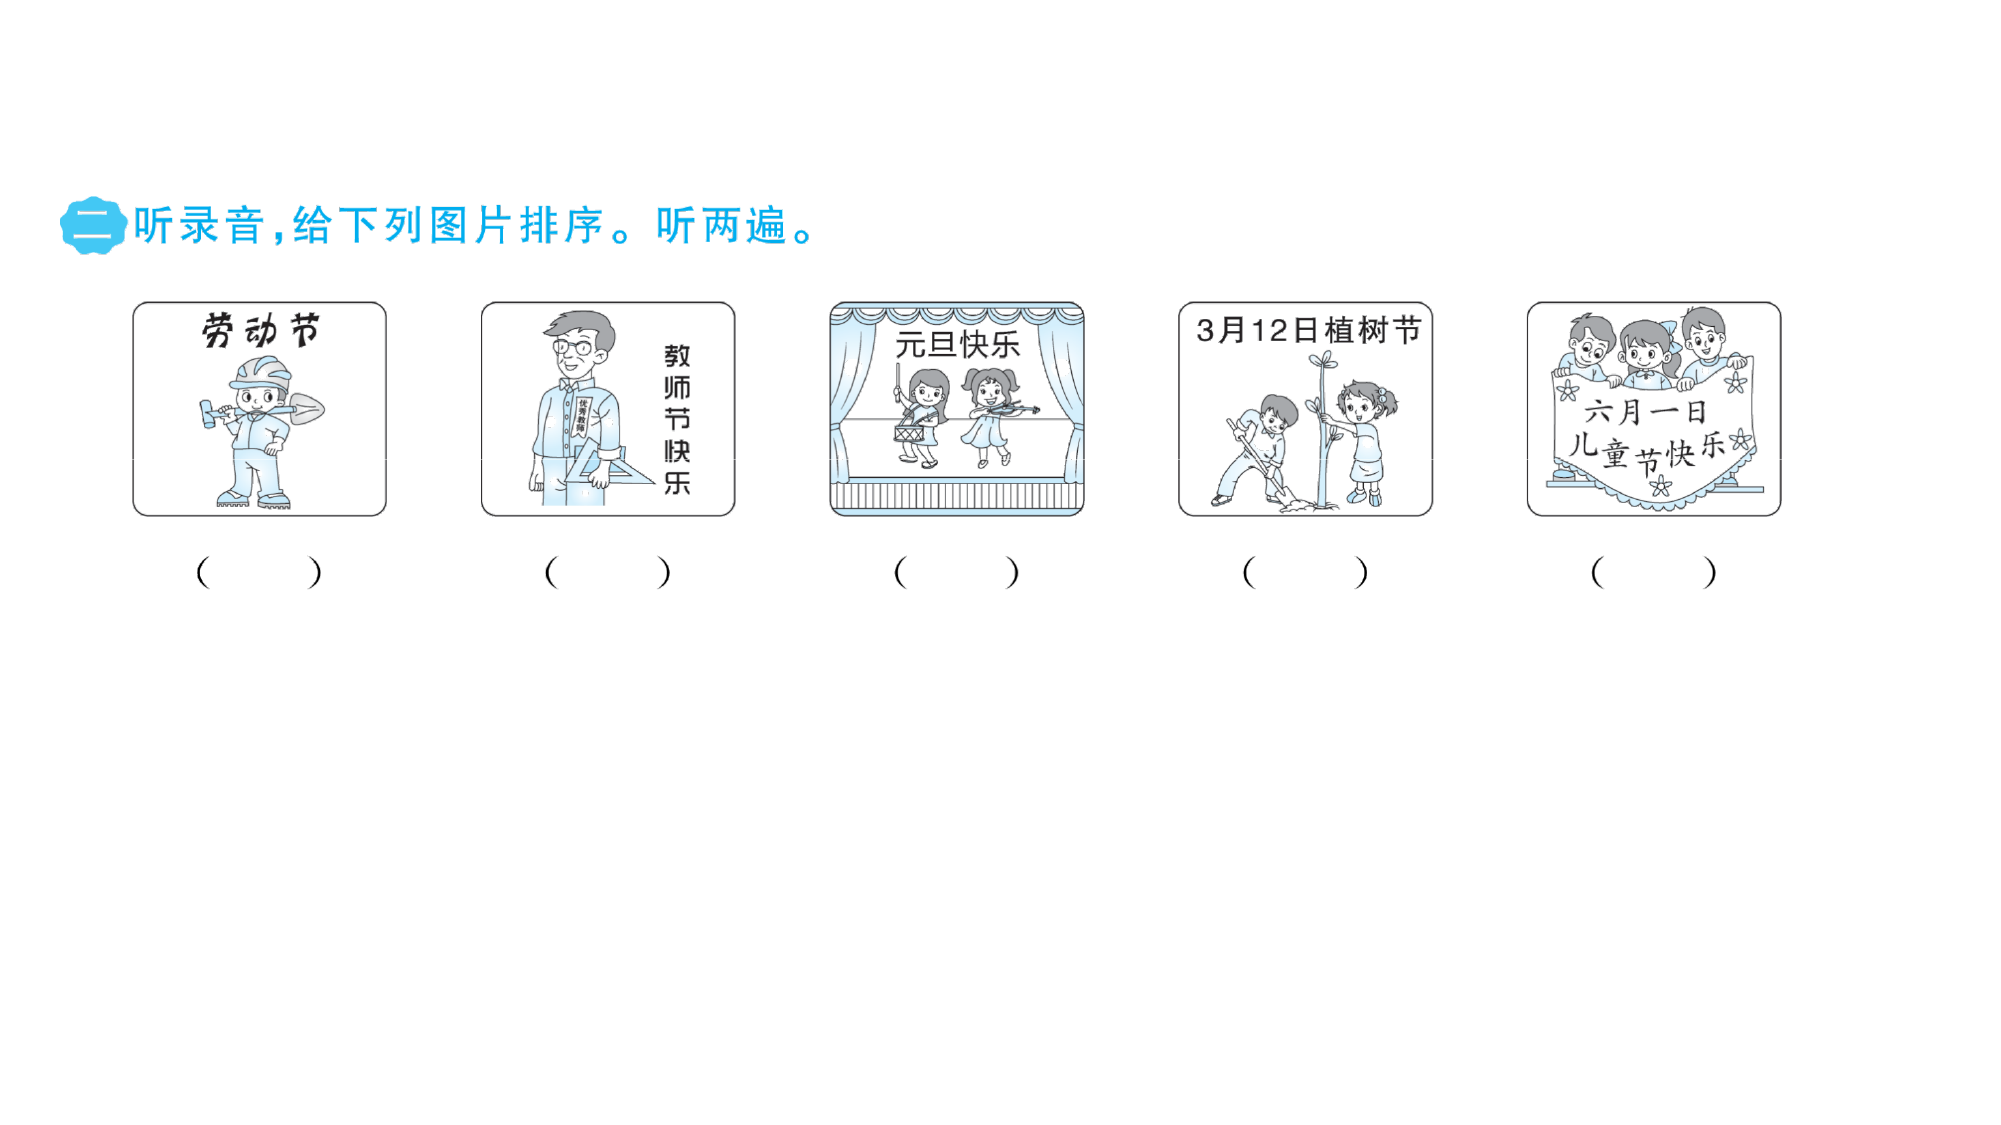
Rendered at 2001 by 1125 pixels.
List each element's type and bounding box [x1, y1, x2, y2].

picture [56, 181, 1947, 630]
